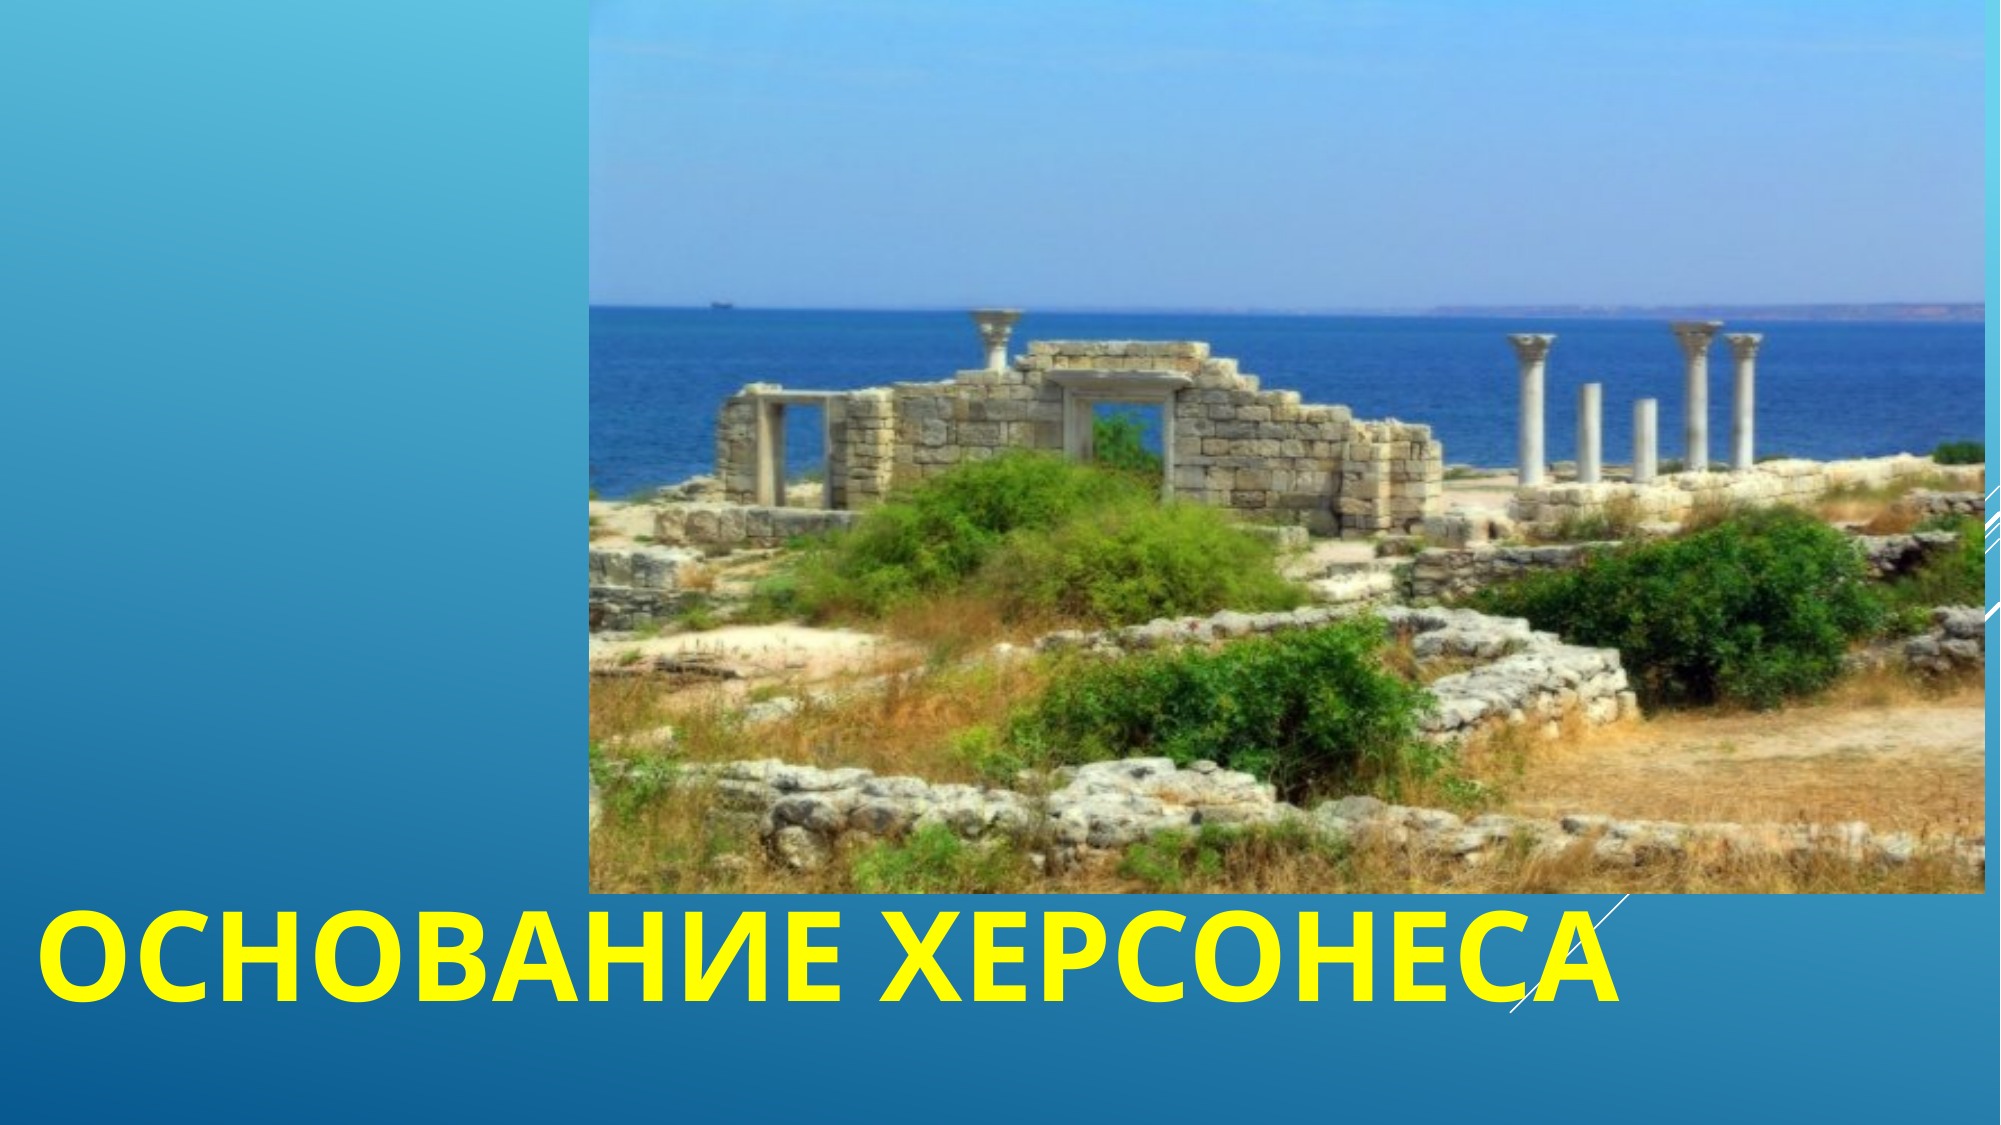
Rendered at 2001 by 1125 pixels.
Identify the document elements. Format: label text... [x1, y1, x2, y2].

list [589, 0, 1985, 894]
title ОСНОВАНИЕ ХЕРСОНЕСА [18, 918, 1985, 984]
